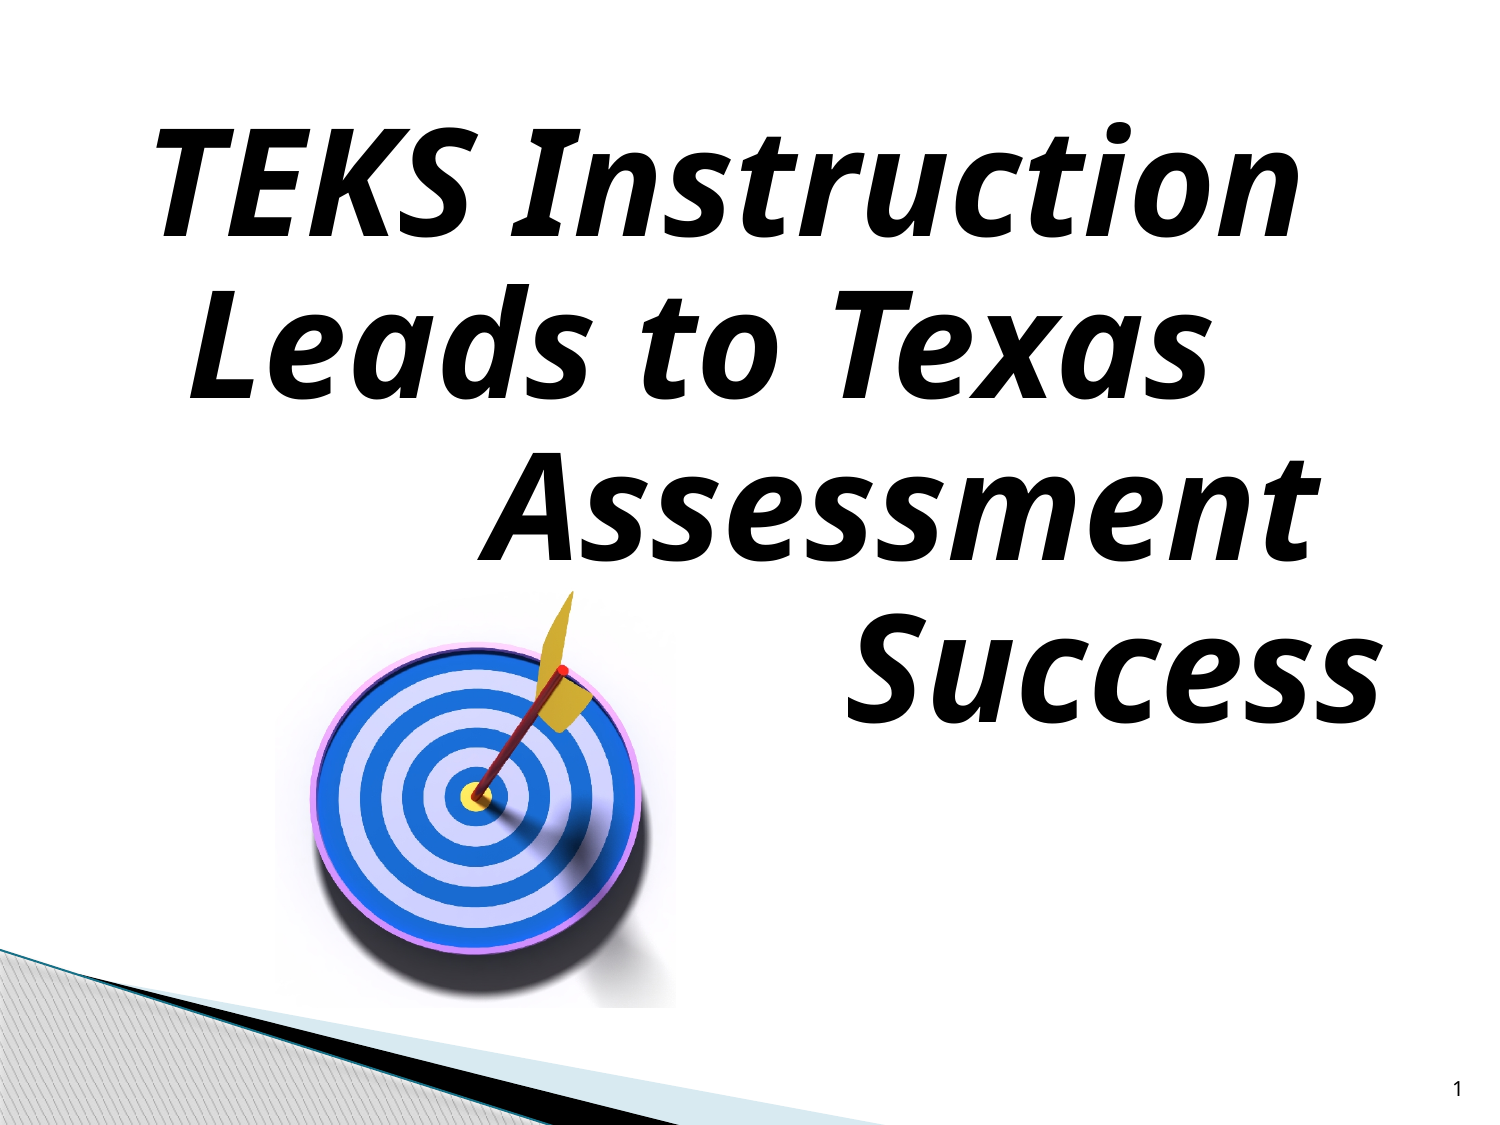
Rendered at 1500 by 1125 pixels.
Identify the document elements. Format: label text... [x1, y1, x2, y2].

list TEKS Instruction Leads to Texas Assessment Success [0, 99, 1401, 788]
picture [274, 587, 677, 1008]
slide_number 1 [1418, 1051, 1479, 1112]
